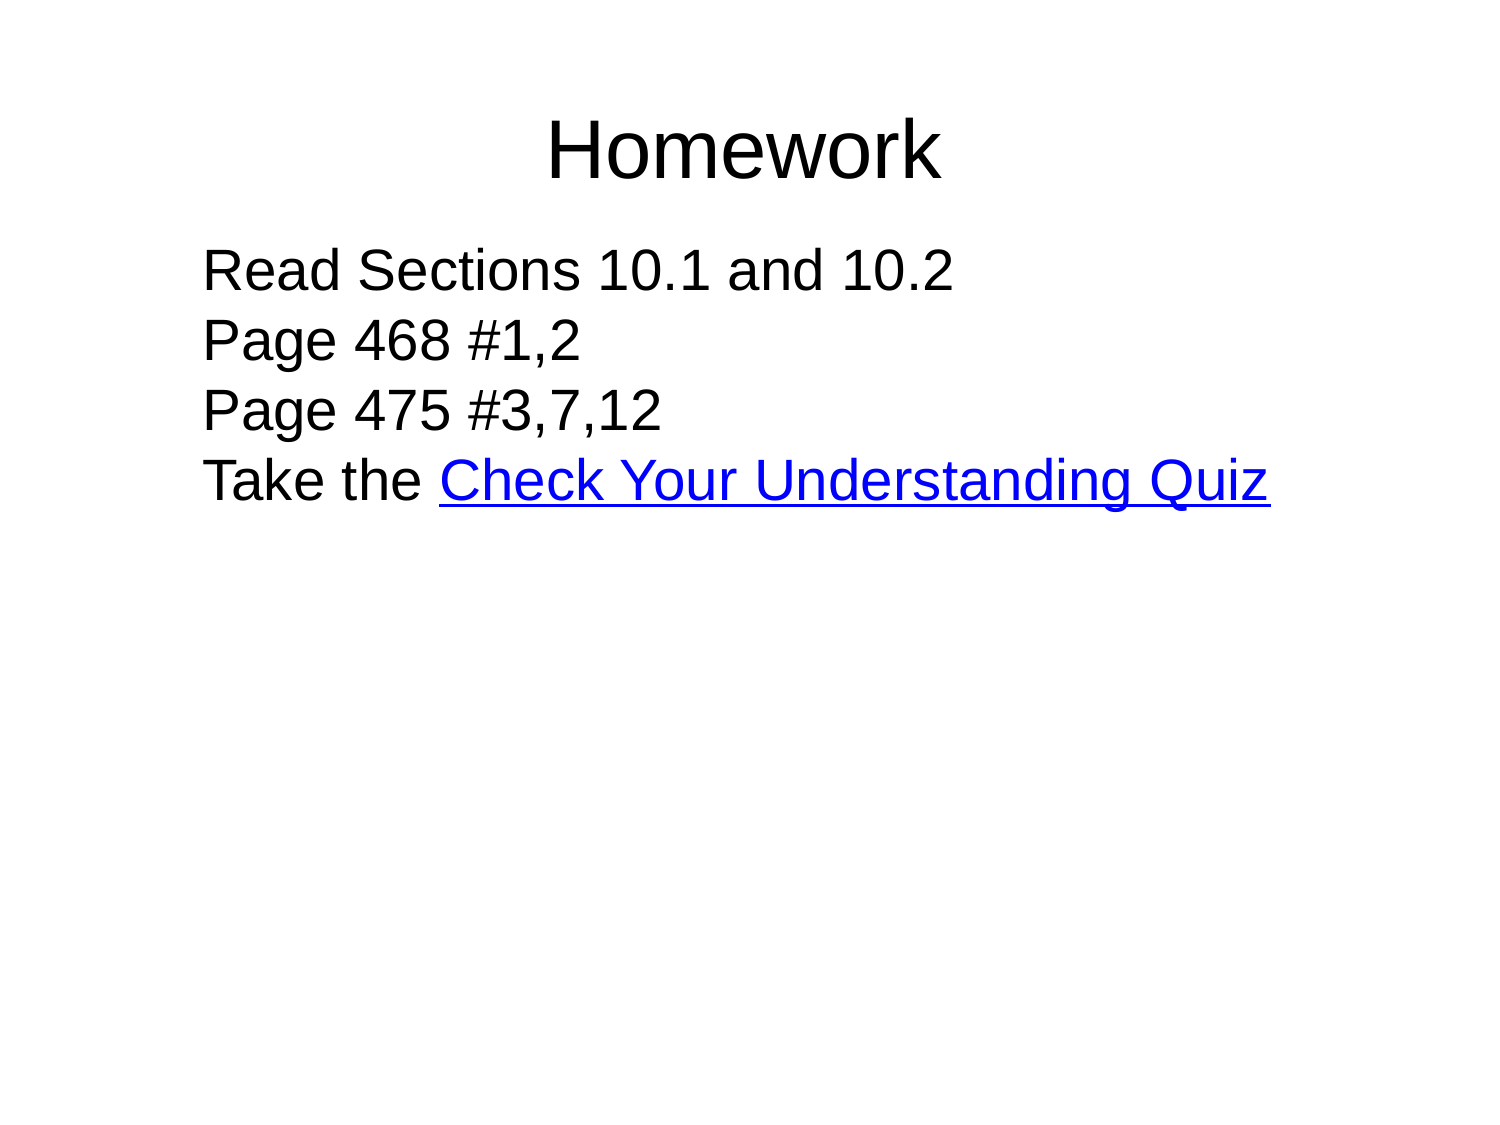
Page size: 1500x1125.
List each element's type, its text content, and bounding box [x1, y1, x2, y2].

text_box Read Sections 10.1 and 10.2 Page 468 #1,2 Page 475 #3,7,12 Take the Check Your Understanding Quiz [187, 224, 1300, 520]
text_box Homework [200, 87, 1288, 203]
